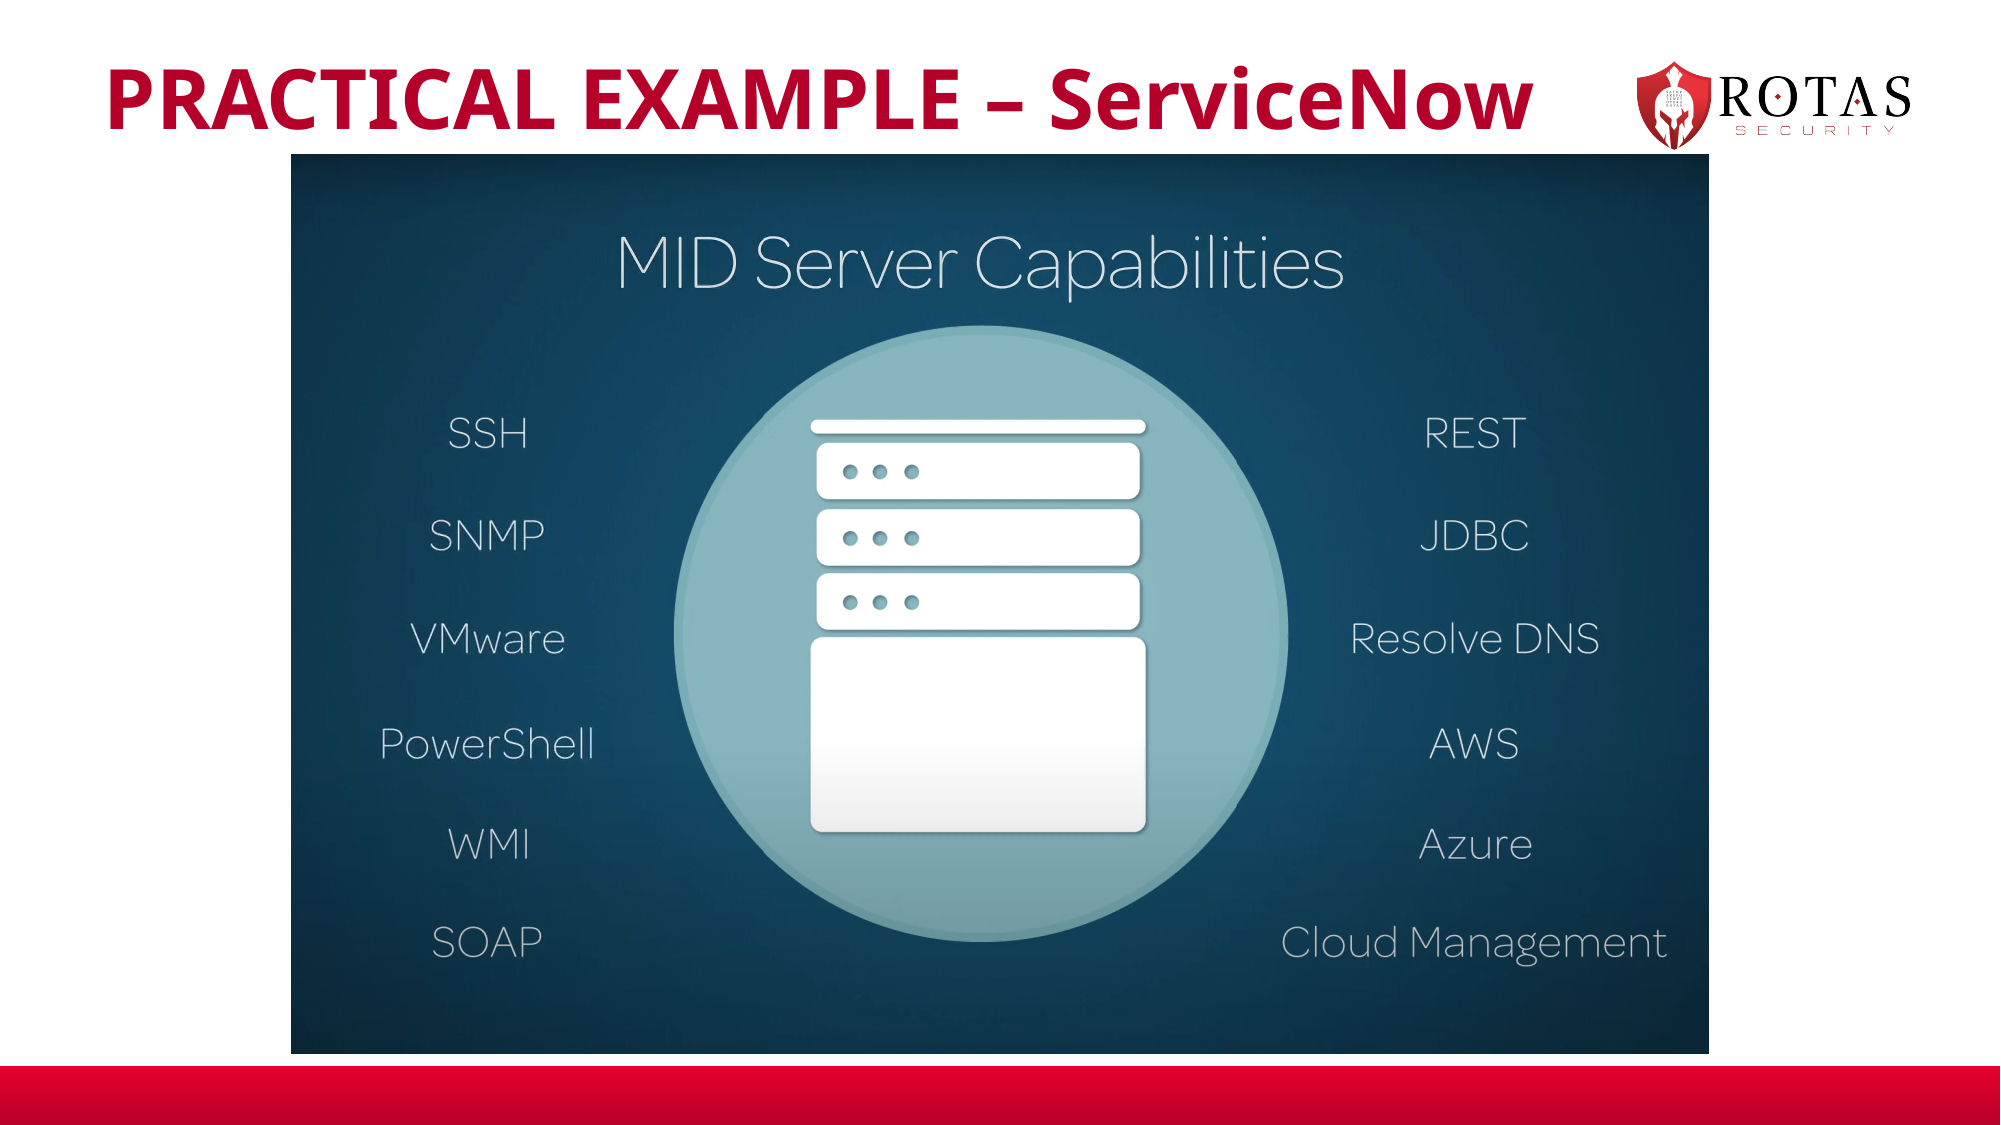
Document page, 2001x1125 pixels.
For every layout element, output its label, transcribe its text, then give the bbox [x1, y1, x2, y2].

title PRACTICAL EXAMPLE – ServiceNow [88, 33, 1889, 172]
picture [1889, 61, 1910, 150]
picture [291, 154, 1709, 1054]
